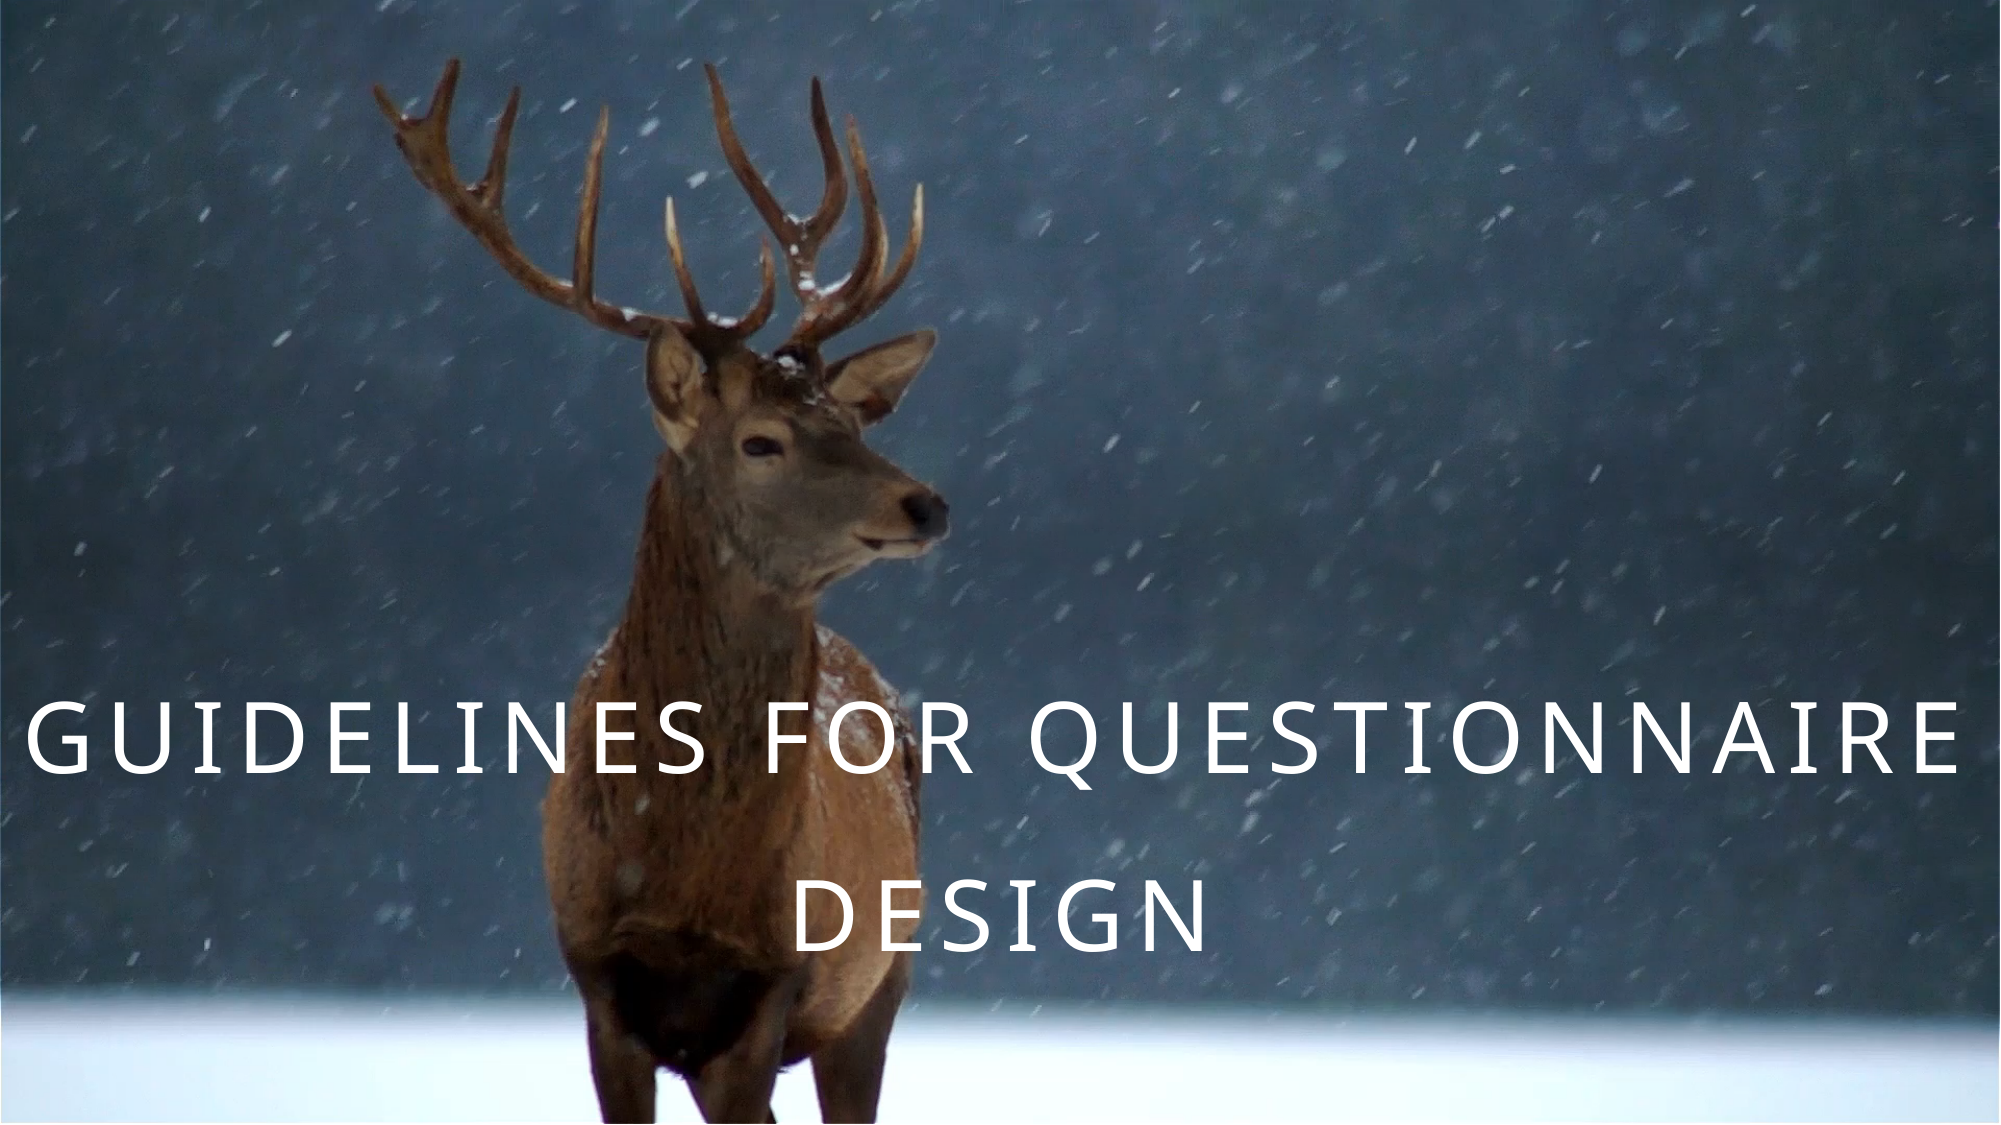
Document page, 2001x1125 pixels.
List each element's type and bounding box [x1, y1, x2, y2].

text_box [0, 0, 2000, 1125]
